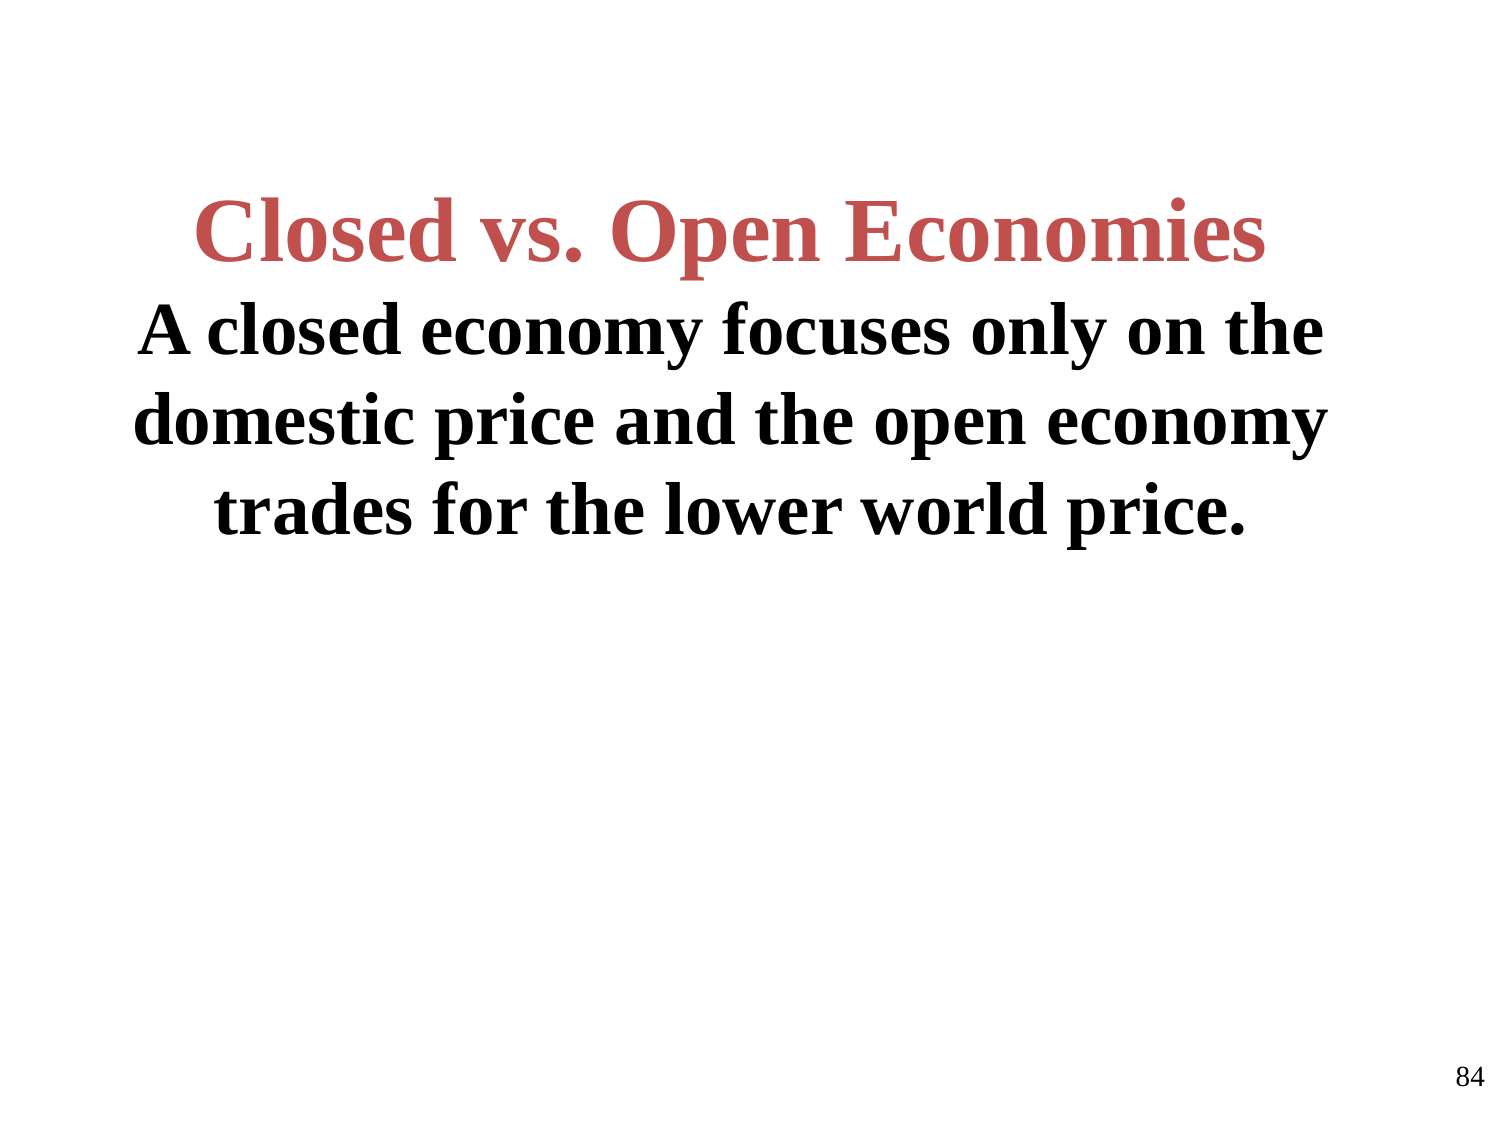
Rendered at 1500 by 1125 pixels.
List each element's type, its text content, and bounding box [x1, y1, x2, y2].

text_box 84 [1187, 1049, 1500, 1125]
text_box Closed vs. Open Economies A closed economy focuses only on the domestic price and the open economy trades for the lower world price. [24, 162, 1438, 558]
